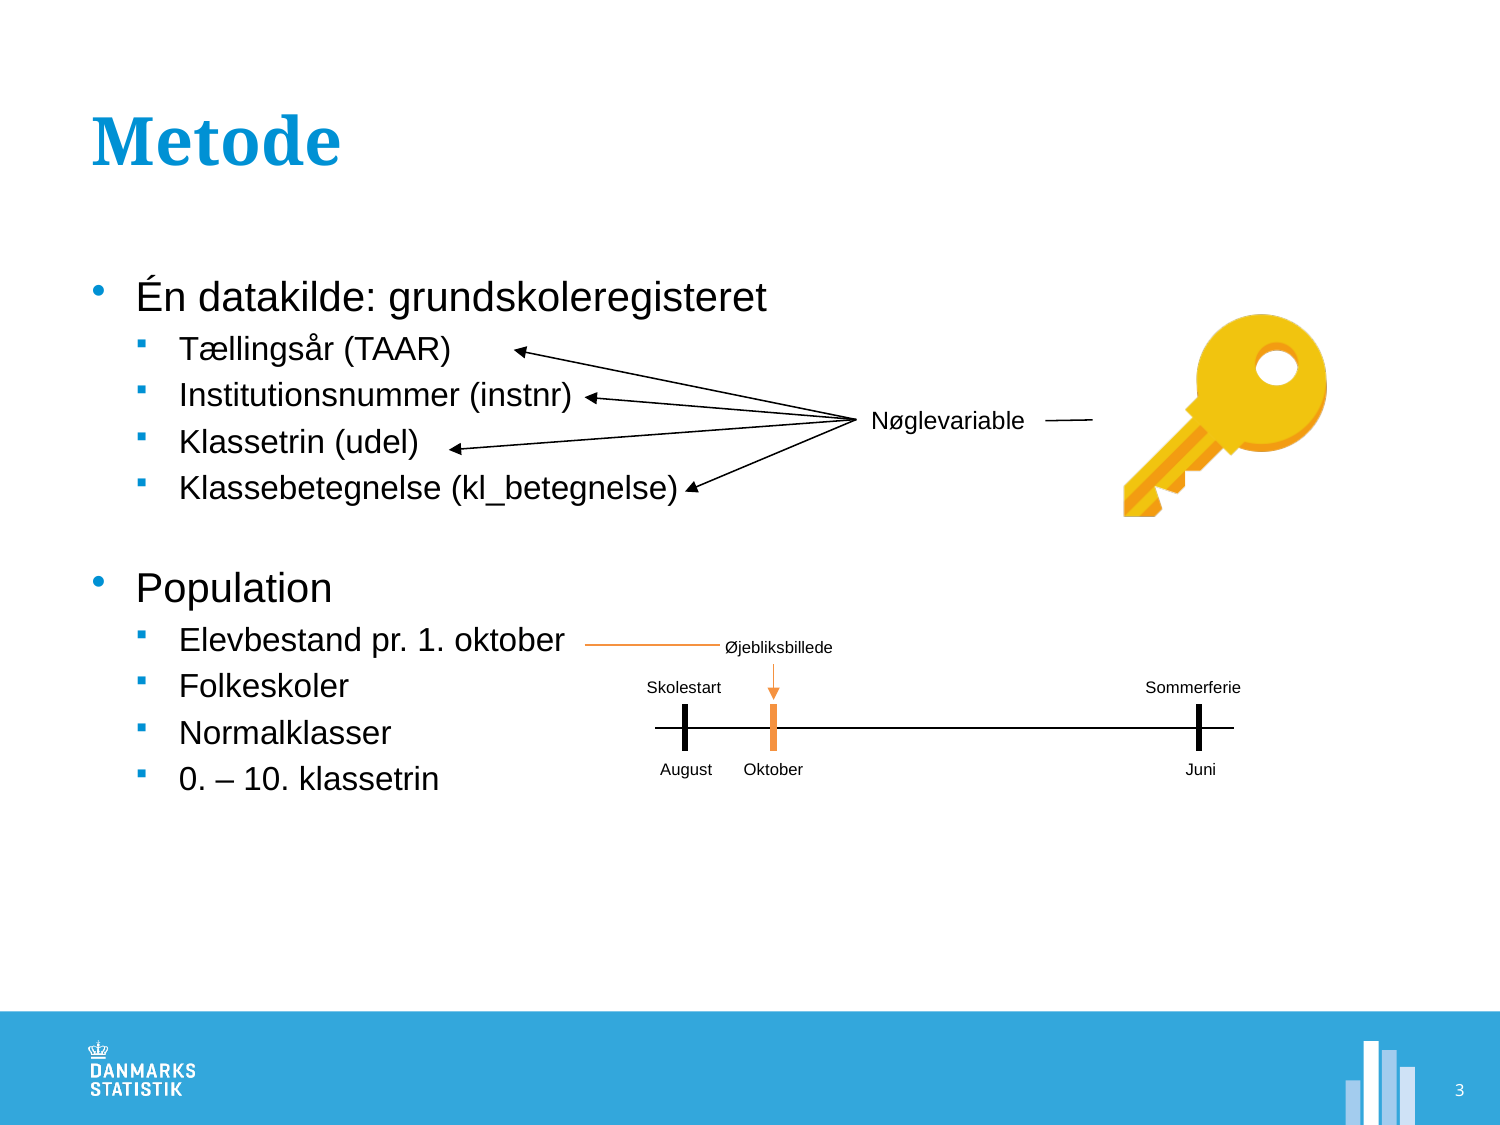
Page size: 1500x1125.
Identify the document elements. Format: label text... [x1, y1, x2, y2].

text_box Nøglevariable [861, 397, 1046, 442]
text_box Juni [1136, 751, 1266, 787]
text_box Skolestart [619, 669, 749, 704]
list Én datakilde: grundskoleregisteret Tællingsår (TAAR) Institutionsnummer (instnr) Klassetrin (udel) Klassebetegnelse (kl_betegnelse) Population Elevbestand pr. 1. oktober Folkeskoler Normalklasser 0. – 10. klassetrin [76, 262, 1176, 1005]
text_box Øjebliksbillede [708, 629, 850, 664]
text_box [448, 419, 683, 451]
title Metode [76, 45, 1424, 233]
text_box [513, 349, 857, 418]
picture [88, 1040, 195, 1096]
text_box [584, 396, 857, 418]
text_box August [621, 751, 708, 787]
slide_number 3 [1425, 1068, 1495, 1113]
text_box Sommerferie [1129, 669, 1258, 704]
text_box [684, 419, 857, 492]
picture [1092, 290, 1352, 550]
text_box Oktober [708, 751, 839, 787]
